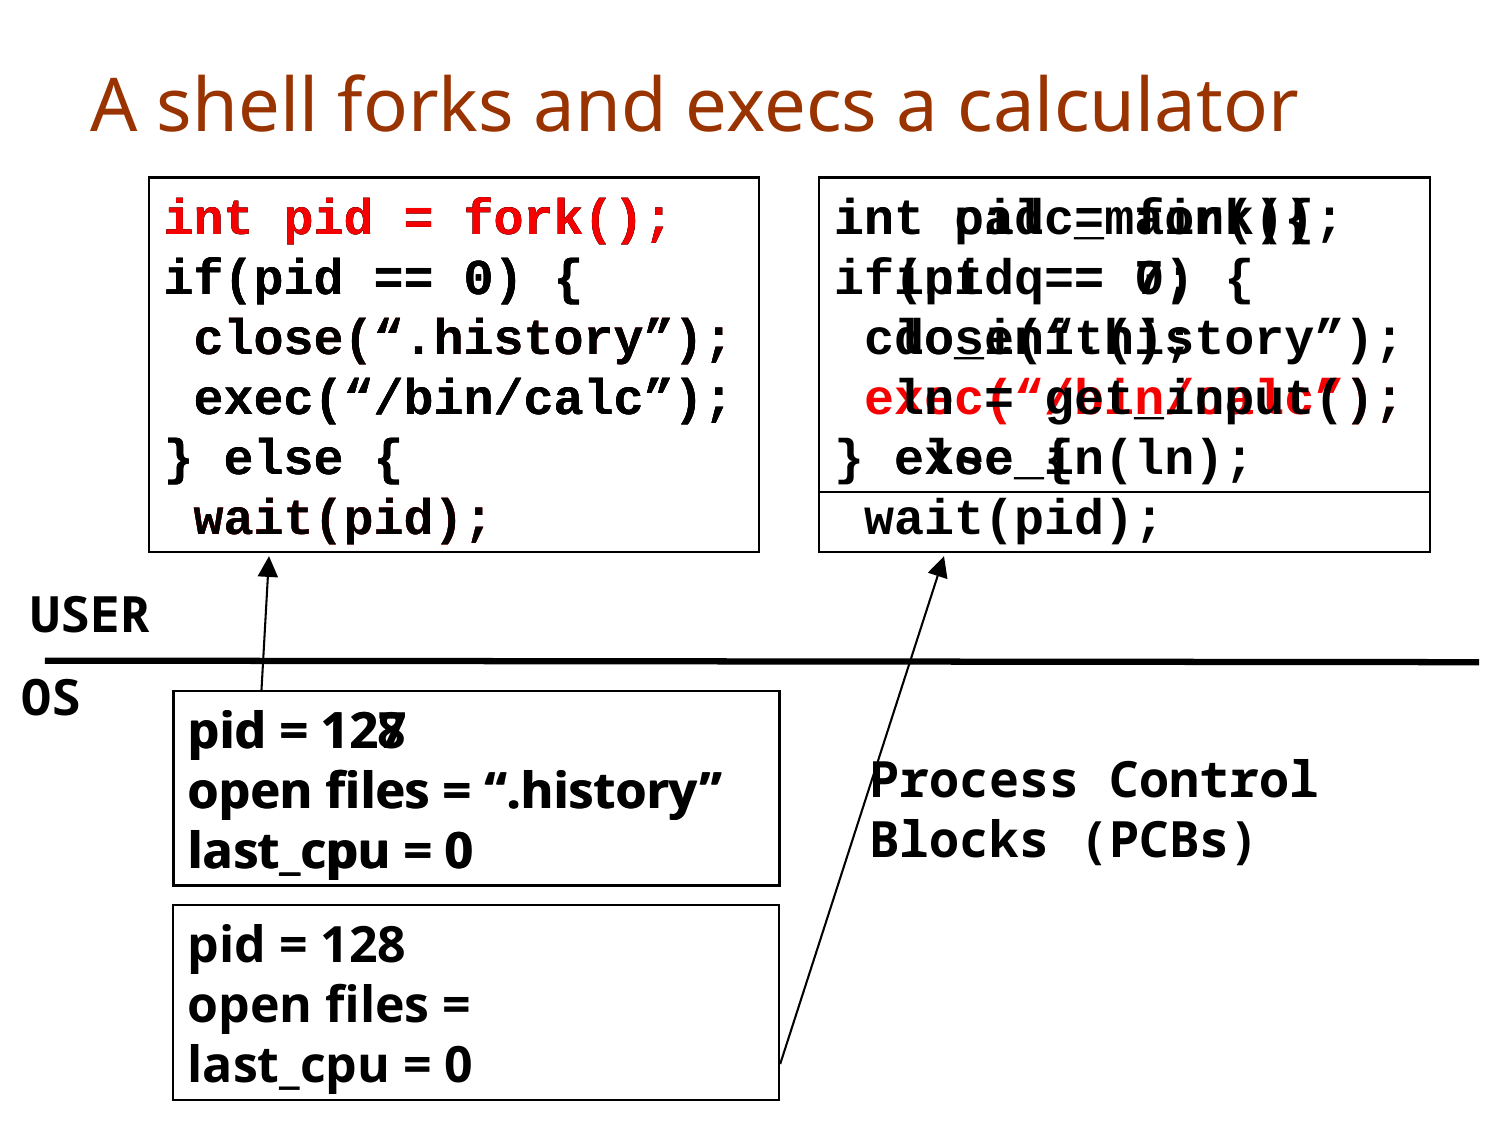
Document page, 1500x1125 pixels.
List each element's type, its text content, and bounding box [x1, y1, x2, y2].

text_box pid = 128 open files = last_cpu = 0 [172, 905, 780, 1101]
title A shell forks and execs a calculator [75, 20, 1438, 183]
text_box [261, 555, 945, 1065]
text_box OS [7, 657, 97, 733]
text_box pid = 128 open files = “.history” last_cpu = 0 [172, 690, 255, 886]
text_box int pid = fork(); if(pid == 0) { close(“.history”); exec(“/bin/calc”); } else { wait(pid); [148, 177, 759, 553]
text_box int pid = fork(); if(pid == 0) { close(“.history”); exec(“/bin/calc”); } else { wait(pid); [819, 493, 1430, 553]
text_box USER [16, 574, 166, 650]
text_box int calc_main(){ int q = 7; do_init(); ln = get_input(); exec_in(ln); [819, 177, 1430, 493]
text_box Process Control Blocks (PCBs) [950, 739, 1335, 875]
